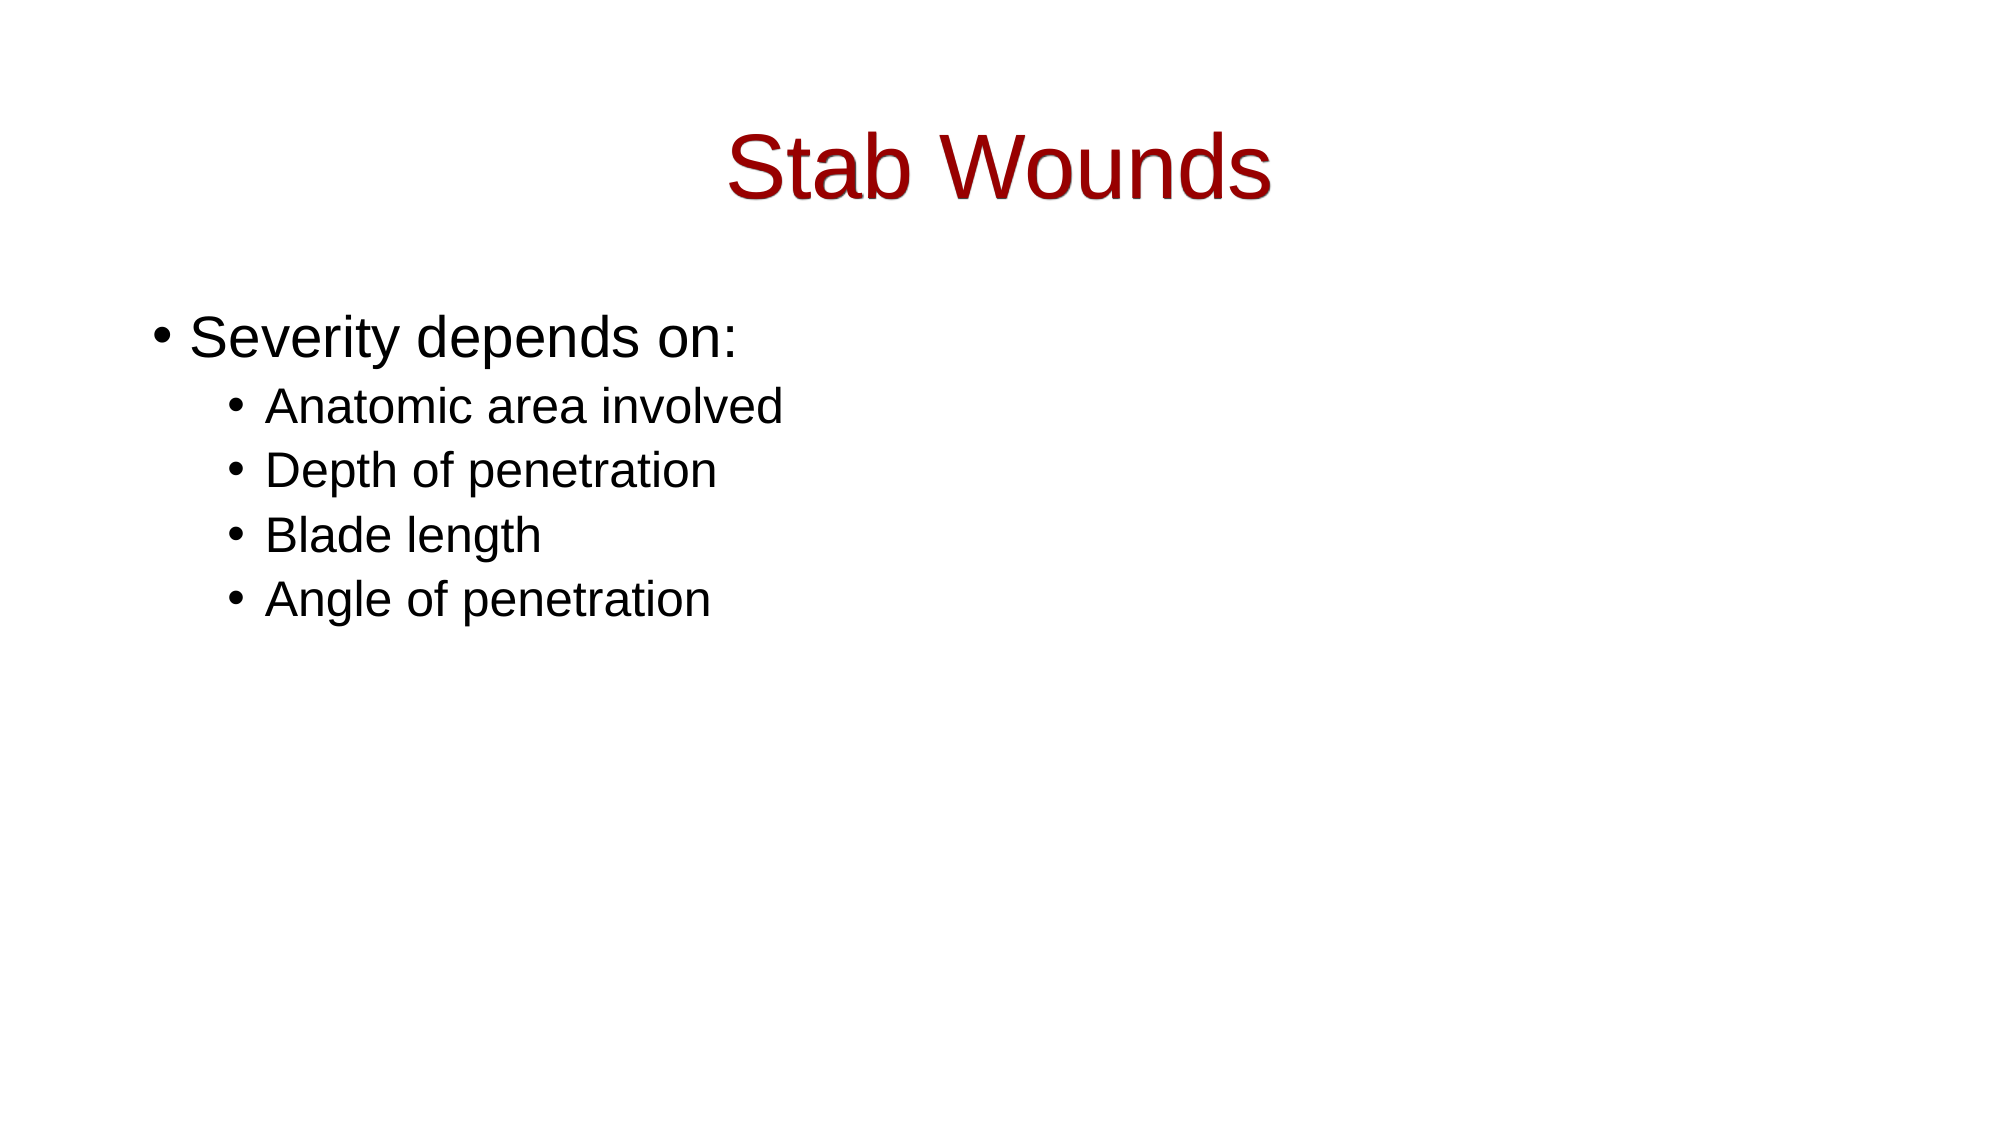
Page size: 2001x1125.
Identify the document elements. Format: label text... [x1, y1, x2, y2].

title Stab Wounds [137, 59, 1863, 278]
list Severity depends on: Anatomic area involved Depth of penetration Blade length Angle of penetration [137, 299, 1863, 1014]
